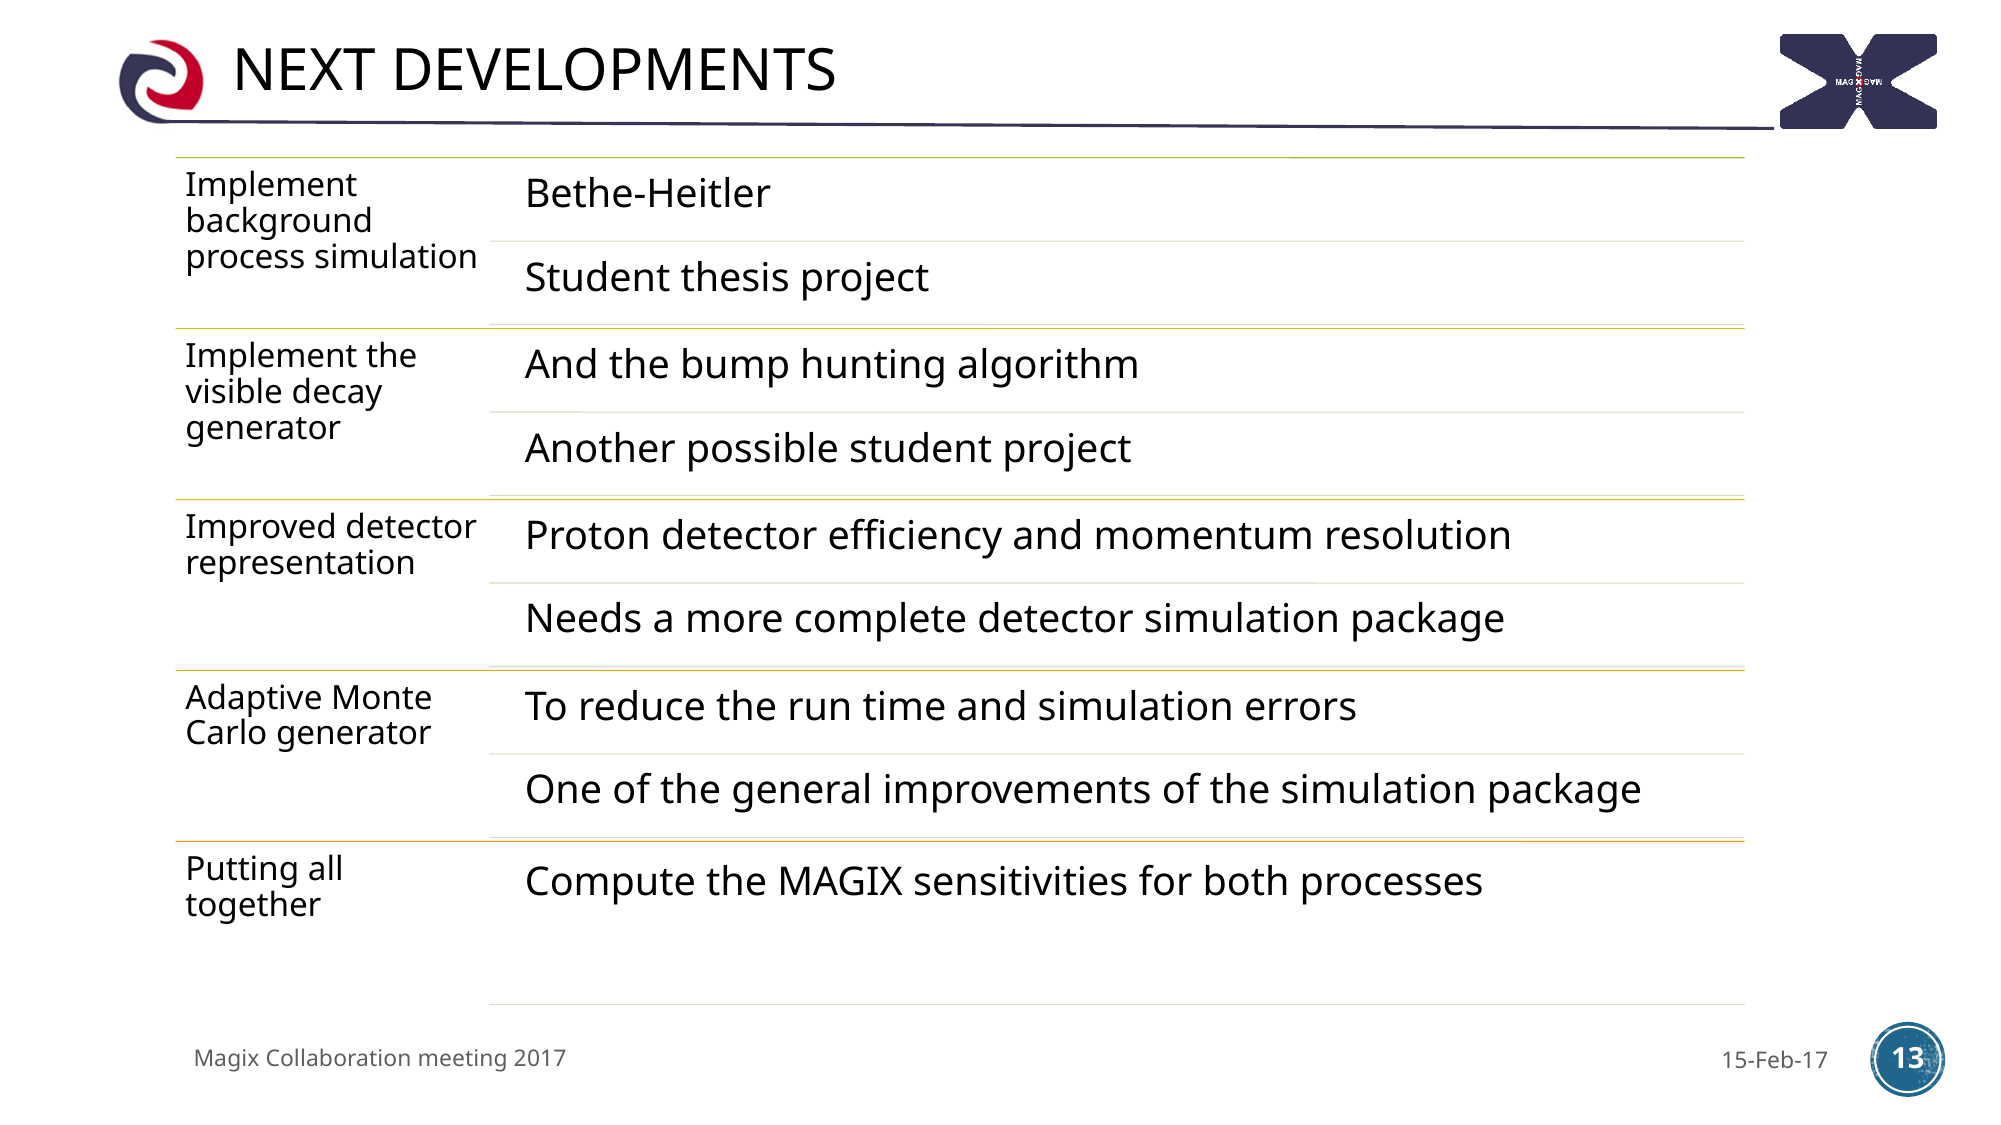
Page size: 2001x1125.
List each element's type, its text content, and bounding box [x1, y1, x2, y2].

footer Magix Collaboration meeting 2017 [178, 1028, 1217, 1089]
picture [106, 26, 214, 135]
slide_number 15-Feb-17 [1306, 1028, 1844, 1089]
picture [1780, 34, 1937, 129]
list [179, 161, 1742, 1009]
slide_number 13 [1855, 1028, 1961, 1089]
title Next developments [217, 29, 1745, 115]
